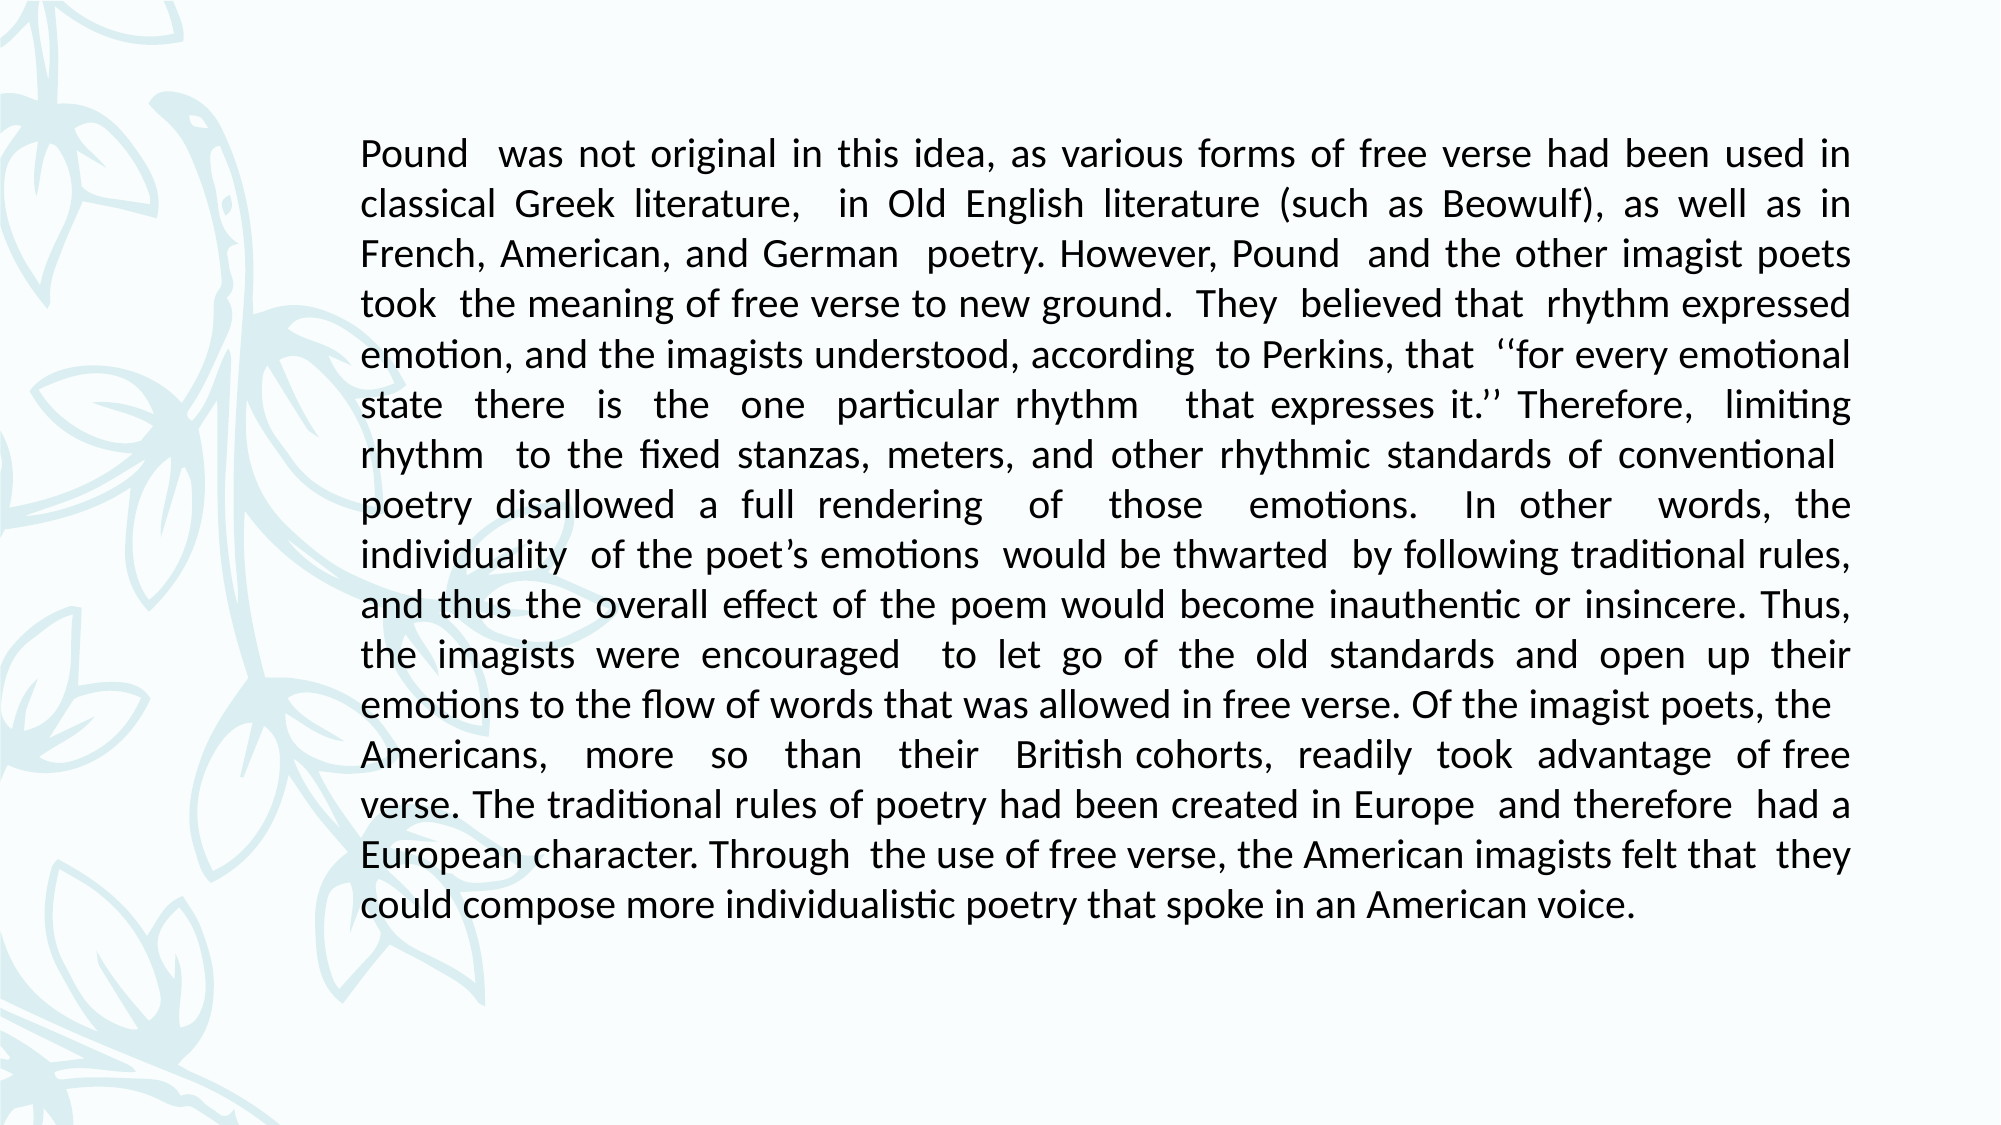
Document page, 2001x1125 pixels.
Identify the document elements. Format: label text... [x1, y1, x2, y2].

text_box Pound was not original in this idea, as various forms of free verse had been used in classical Greek literature, in Old English literature (such as Beowulf), as well as in French, American, and German poetry. However, Pound and the other imagist poets took the meaning of free verse to new ground. They believed that rhythm expressed emotion, and the imagists understood, according to Perkins, that ‘‘for every emotional state there is the one particular rhythm that expresses it.’’ Therefore, limiting rhythm to the fixed stanzas, meters, and other rhythmic standards of conventional poetry disallowed a full rendering of those emotions. In other words, the individuality of the poet’s emotions would be thwarted by following traditional rules, and thus the overall effect of the poem would become inauthentic or insincere. Thus, the imagists were encouraged to let go of the old standards and open up their emotions to the flow of words that was allowed in free verse. Of the imagist poets, the Americans, more so than their British cohorts, readily took advantage of free verse. The traditional rules of poetry had been created in Europe and therefore had a European character. Through the use of free verse, the American imagists felt that they could compose more individualistic poetry that spoke in an American voice. [345, 118, 1868, 934]
